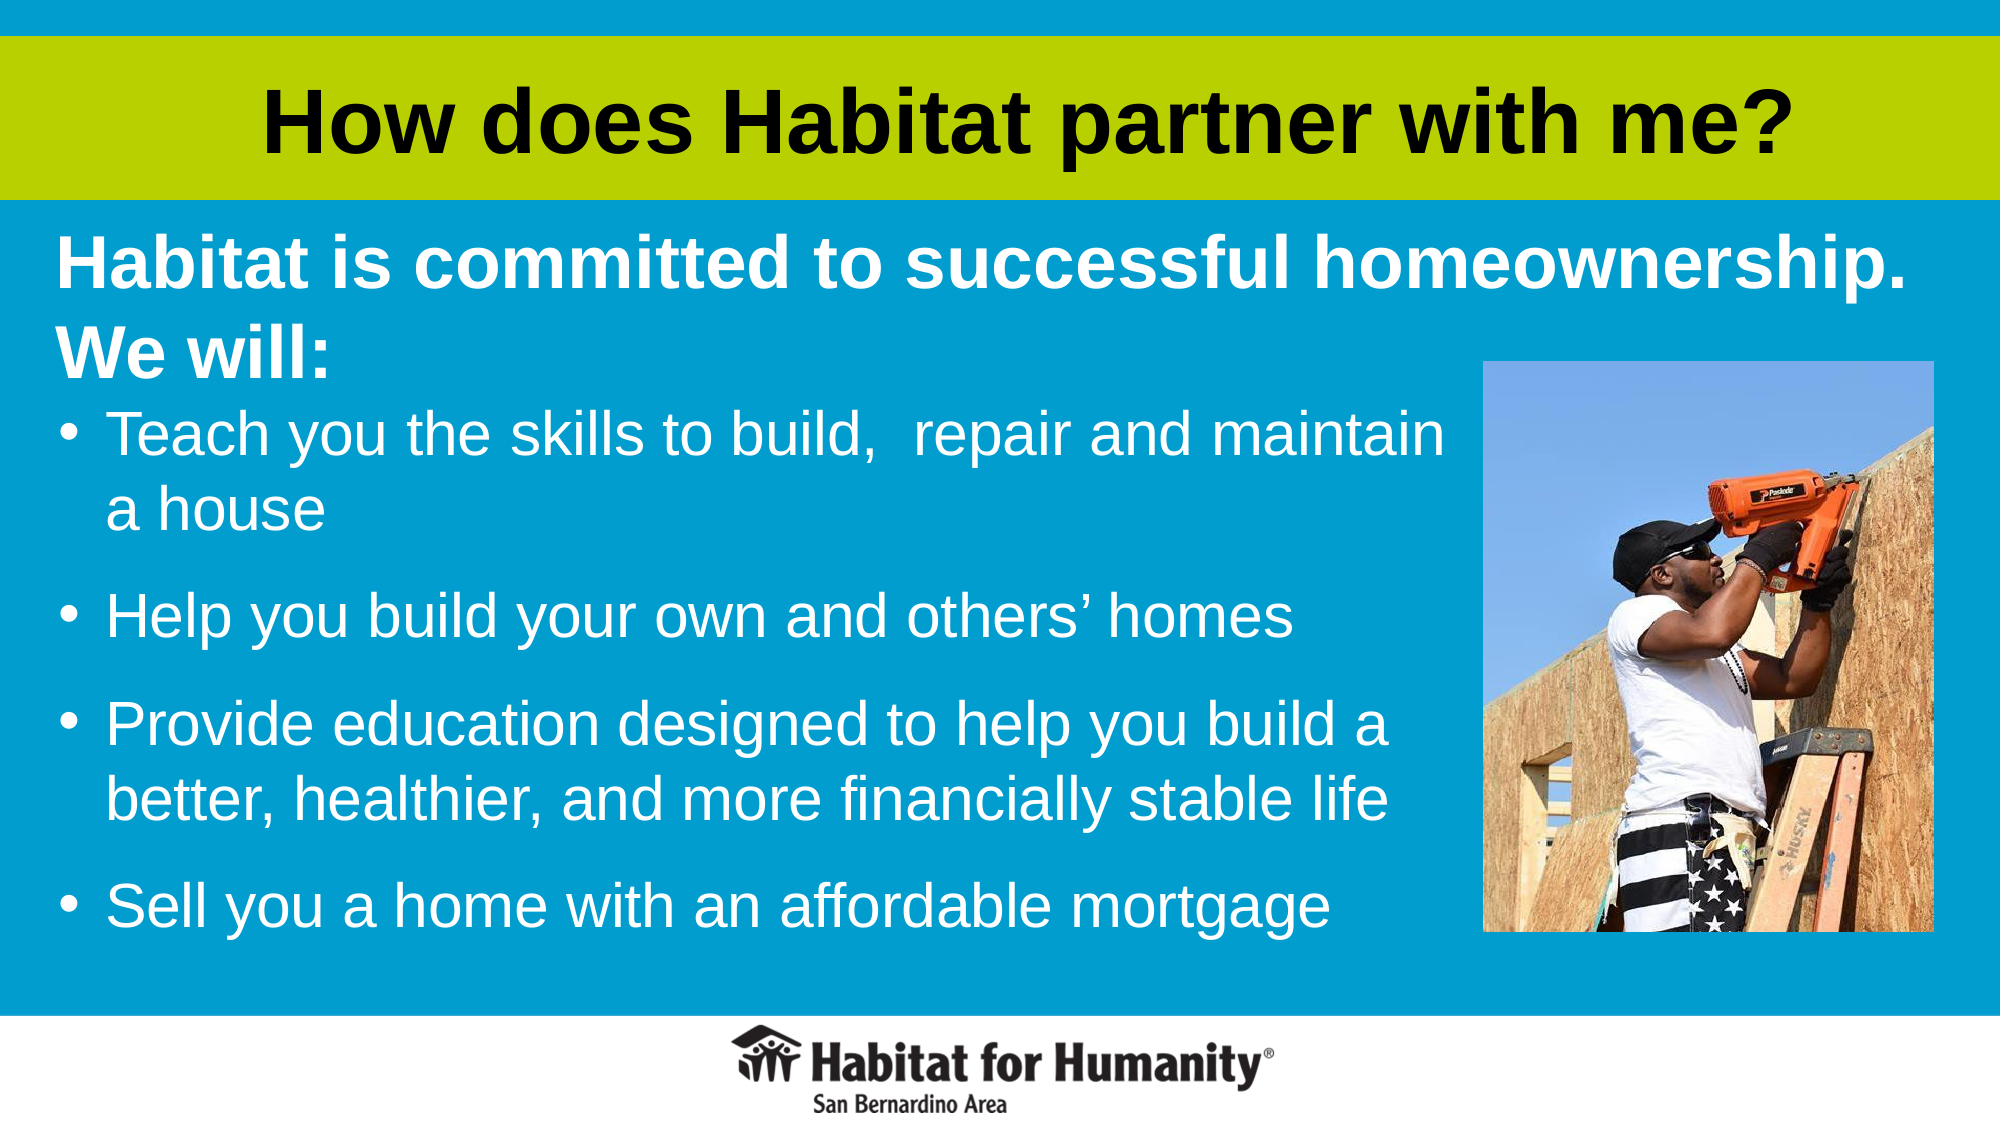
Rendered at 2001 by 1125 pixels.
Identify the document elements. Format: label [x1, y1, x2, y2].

picture [0, 37, 2000, 199]
picture [513, 422, 538, 455]
picture [467, 788, 471, 819]
picture [1032, 604, 1046, 636]
picture [1021, 894, 1049, 927]
picture [909, 604, 938, 637]
picture [432, 775, 457, 819]
picture [219, 240, 241, 288]
picture [265, 814, 270, 827]
picture [1416, 422, 1441, 454]
picture [1042, 712, 1069, 757]
picture [1075, 894, 1100, 926]
picture [735, 410, 762, 455]
picture [791, 787, 819, 820]
picture [129, 338, 164, 378]
picture [782, 894, 813, 927]
picture [963, 592, 988, 636]
picture [492, 894, 509, 926]
picture [61, 424, 77, 439]
picture [1005, 422, 1036, 455]
picture [199, 882, 203, 926]
picture [711, 787, 728, 819]
picture [1262, 787, 1290, 820]
picture [773, 787, 787, 819]
picture [1474, 248, 1509, 288]
picture [686, 787, 711, 819]
picture [770, 423, 795, 455]
picture [162, 485, 187, 529]
picture [605, 410, 609, 454]
picture [398, 882, 423, 926]
picture [110, 775, 137, 820]
picture [640, 234, 649, 241]
picture [1358, 787, 1386, 820]
picture [1072, 775, 1076, 819]
picture [517, 894, 545, 927]
picture [689, 712, 714, 745]
picture [1083, 788, 1111, 832]
picture [875, 787, 900, 819]
picture [369, 700, 396, 745]
picture [1181, 604, 1206, 636]
picture [1402, 423, 1406, 454]
picture [1010, 882, 1014, 926]
picture [1305, 700, 1332, 745]
picture [169, 712, 198, 745]
picture [709, 248, 744, 288]
picture [111, 703, 143, 744]
picture [696, 894, 727, 927]
picture [335, 712, 363, 745]
picture [973, 422, 1000, 467]
picture [888, 705, 902, 745]
picture [246, 248, 285, 288]
picture [1129, 422, 1154, 454]
picture [372, 592, 399, 637]
picture [295, 497, 323, 530]
picture [944, 787, 969, 819]
picture [738, 604, 763, 636]
picture [1161, 780, 1175, 820]
picture [478, 787, 506, 820]
picture [365, 787, 396, 820]
picture [208, 422, 234, 455]
picture [467, 894, 492, 926]
picture [1245, 713, 1270, 745]
picture [664, 415, 678, 455]
picture [1666, 248, 1701, 288]
picture [734, 712, 761, 757]
picture [1123, 712, 1152, 745]
picture [441, 605, 445, 636]
picture [617, 422, 642, 455]
picture [283, 712, 311, 745]
picture [251, 339, 260, 377]
picture [1300, 894, 1328, 927]
picture [251, 324, 260, 331]
picture [61, 606, 77, 621]
picture [1159, 713, 1184, 745]
picture [1826, 249, 1835, 287]
picture [290, 423, 318, 467]
picture [567, 895, 610, 926]
picture [842, 248, 880, 288]
picture [152, 604, 180, 637]
picture [320, 605, 345, 637]
picture [975, 882, 1002, 927]
picture [939, 894, 970, 927]
picture [1318, 234, 1353, 287]
picture [906, 712, 935, 745]
picture [358, 423, 383, 455]
picture [61, 237, 104, 287]
picture [621, 604, 635, 636]
picture [1021, 787, 1052, 820]
picture [1484, 362, 1933, 931]
picture [1100, 894, 1117, 926]
picture [111, 595, 144, 636]
picture [322, 422, 351, 455]
picture [1559, 249, 1615, 287]
picture [1302, 423, 1306, 454]
picture [995, 248, 1030, 288]
picture [188, 339, 244, 377]
picture [336, 249, 345, 287]
picture [1050, 604, 1075, 637]
picture [626, 887, 640, 927]
picture [408, 415, 422, 455]
picture [195, 497, 224, 530]
picture [942, 597, 956, 637]
picture [960, 700, 985, 744]
picture [1410, 248, 1465, 287]
picture [1161, 410, 1188, 455]
picture [247, 787, 261, 819]
picture [908, 787, 939, 820]
picture [936, 422, 964, 455]
picture [345, 894, 376, 927]
picture [459, 248, 497, 288]
picture [316, 368, 325, 377]
picture [237, 713, 241, 744]
picture [573, 248, 628, 287]
picture [460, 422, 488, 455]
picture [503, 705, 517, 745]
picture [995, 604, 1023, 637]
picture [249, 700, 276, 745]
picture [1029, 700, 1033, 744]
picture [722, 713, 726, 744]
picture [534, 712, 563, 745]
picture [586, 605, 611, 637]
picture [908, 248, 942, 288]
picture [1330, 788, 1334, 819]
picture [227, 895, 255, 939]
picture [867, 449, 872, 462]
picture [285, 240, 307, 288]
picture [838, 700, 865, 745]
picture [750, 234, 786, 288]
picture [1131, 787, 1156, 820]
picture [689, 605, 732, 636]
picture [1206, 604, 1223, 636]
picture [263, 497, 288, 530]
picture [56, 327, 125, 377]
picture [564, 787, 595, 820]
picture [412, 780, 426, 820]
picture [591, 410, 595, 454]
picture [633, 775, 660, 820]
picture [682, 422, 711, 455]
picture [640, 249, 649, 287]
picture [803, 712, 831, 745]
picture [904, 882, 931, 927]
picture [417, 248, 452, 288]
picture [1211, 700, 1238, 745]
picture [918, 422, 932, 454]
picture [142, 787, 170, 820]
picture [252, 605, 280, 649]
picture [1362, 248, 1400, 288]
picture [506, 248, 561, 287]
picture [1202, 234, 1225, 287]
picture [1121, 248, 1155, 288]
picture [1230, 249, 1265, 288]
picture [546, 410, 570, 454]
picture [886, 894, 900, 926]
picture [1231, 604, 1259, 637]
picture [316, 341, 325, 350]
picture [1084, 595, 1088, 607]
picture [210, 787, 238, 820]
picture [175, 780, 189, 820]
picture [1266, 894, 1293, 939]
picture [616, 895, 620, 926]
picture [1365, 422, 1396, 455]
picture [1216, 775, 1243, 820]
picture [550, 604, 579, 637]
picture [1042, 423, 1046, 454]
picture [681, 240, 703, 288]
picture [192, 780, 206, 820]
picture [1266, 604, 1291, 637]
picture [1709, 248, 1730, 287]
picture [1145, 604, 1174, 637]
picture [0, 1016, 2000, 1113]
picture [1112, 592, 1137, 636]
picture [1893, 277, 1902, 287]
picture [1622, 248, 1657, 287]
picture [295, 895, 320, 927]
picture [1847, 248, 1883, 303]
picture [600, 787, 625, 819]
picture [1058, 775, 1062, 819]
picture [830, 410, 857, 455]
picture [293, 324, 302, 377]
picture [438, 712, 464, 745]
picture [1357, 712, 1388, 745]
picture [455, 592, 459, 636]
picture [151, 712, 165, 744]
picture [336, 234, 345, 241]
picture [533, 814, 538, 827]
picture [112, 248, 151, 288]
picture [1161, 894, 1175, 926]
picture [857, 592, 884, 637]
picture [157, 234, 193, 288]
picture [107, 413, 141, 454]
picture [284, 604, 313, 637]
picture [428, 410, 453, 454]
picture [259, 894, 288, 927]
picture [1780, 234, 1815, 287]
picture [515, 787, 529, 819]
picture [203, 234, 212, 241]
picture [1162, 248, 1196, 288]
picture [185, 882, 189, 926]
picture [814, 882, 846, 926]
picture [407, 605, 432, 637]
picture [1339, 775, 1355, 819]
picture [231, 498, 256, 530]
picture [1092, 422, 1123, 455]
picture [804, 423, 808, 454]
picture [1826, 234, 1835, 241]
picture [1516, 248, 1554, 288]
picture [1180, 787, 1211, 820]
picture [1265, 422, 1296, 455]
picture [1056, 422, 1070, 454]
picture [203, 249, 212, 287]
picture [732, 894, 757, 926]
picture [406, 713, 431, 745]
picture [61, 713, 77, 728]
picture [861, 788, 865, 819]
picture [355, 248, 389, 288]
picture [1091, 713, 1119, 757]
picture [139, 422, 167, 455]
picture [1216, 422, 1241, 454]
picture [203, 604, 230, 649]
picture [814, 240, 836, 288]
picture [577, 423, 581, 454]
picture [788, 604, 819, 637]
picture [646, 882, 671, 926]
picture [992, 712, 1020, 745]
picture [771, 712, 796, 744]
picture [1241, 422, 1258, 454]
picture [173, 422, 204, 455]
picture [203, 713, 231, 744]
picture [1280, 713, 1284, 744]
picture [977, 787, 1003, 820]
picture [467, 592, 494, 637]
picture [1179, 887, 1193, 927]
picture [849, 894, 878, 927]
picture [108, 497, 139, 530]
picture [1294, 700, 1298, 744]
picture [620, 700, 647, 745]
picture [149, 894, 177, 927]
picture [1125, 894, 1154, 927]
picture [818, 410, 822, 454]
picture [241, 410, 266, 454]
picture [1737, 248, 1771, 288]
picture [1316, 422, 1341, 454]
picture [109, 884, 143, 927]
picture [431, 894, 460, 927]
picture [518, 605, 546, 649]
picture [1037, 248, 1072, 288]
picture [1231, 894, 1262, 927]
picture [1197, 894, 1224, 939]
picture [61, 896, 77, 911]
picture [1316, 775, 1320, 819]
picture [469, 712, 500, 745]
picture [298, 775, 323, 819]
picture [1079, 248, 1114, 288]
picture [1347, 415, 1361, 455]
picture [655, 712, 683, 745]
picture [523, 713, 527, 744]
picture [825, 604, 850, 636]
picture [272, 324, 281, 377]
picture [1277, 234, 1286, 287]
picture [571, 712, 596, 744]
picture [1010, 788, 1014, 819]
picture [951, 249, 986, 288]
picture [330, 787, 358, 820]
picture [657, 604, 686, 637]
picture [189, 592, 193, 636]
picture [656, 240, 678, 288]
picture [736, 787, 765, 820]
picture [1250, 775, 1254, 819]
picture [841, 775, 857, 819]
picture [401, 775, 405, 819]
